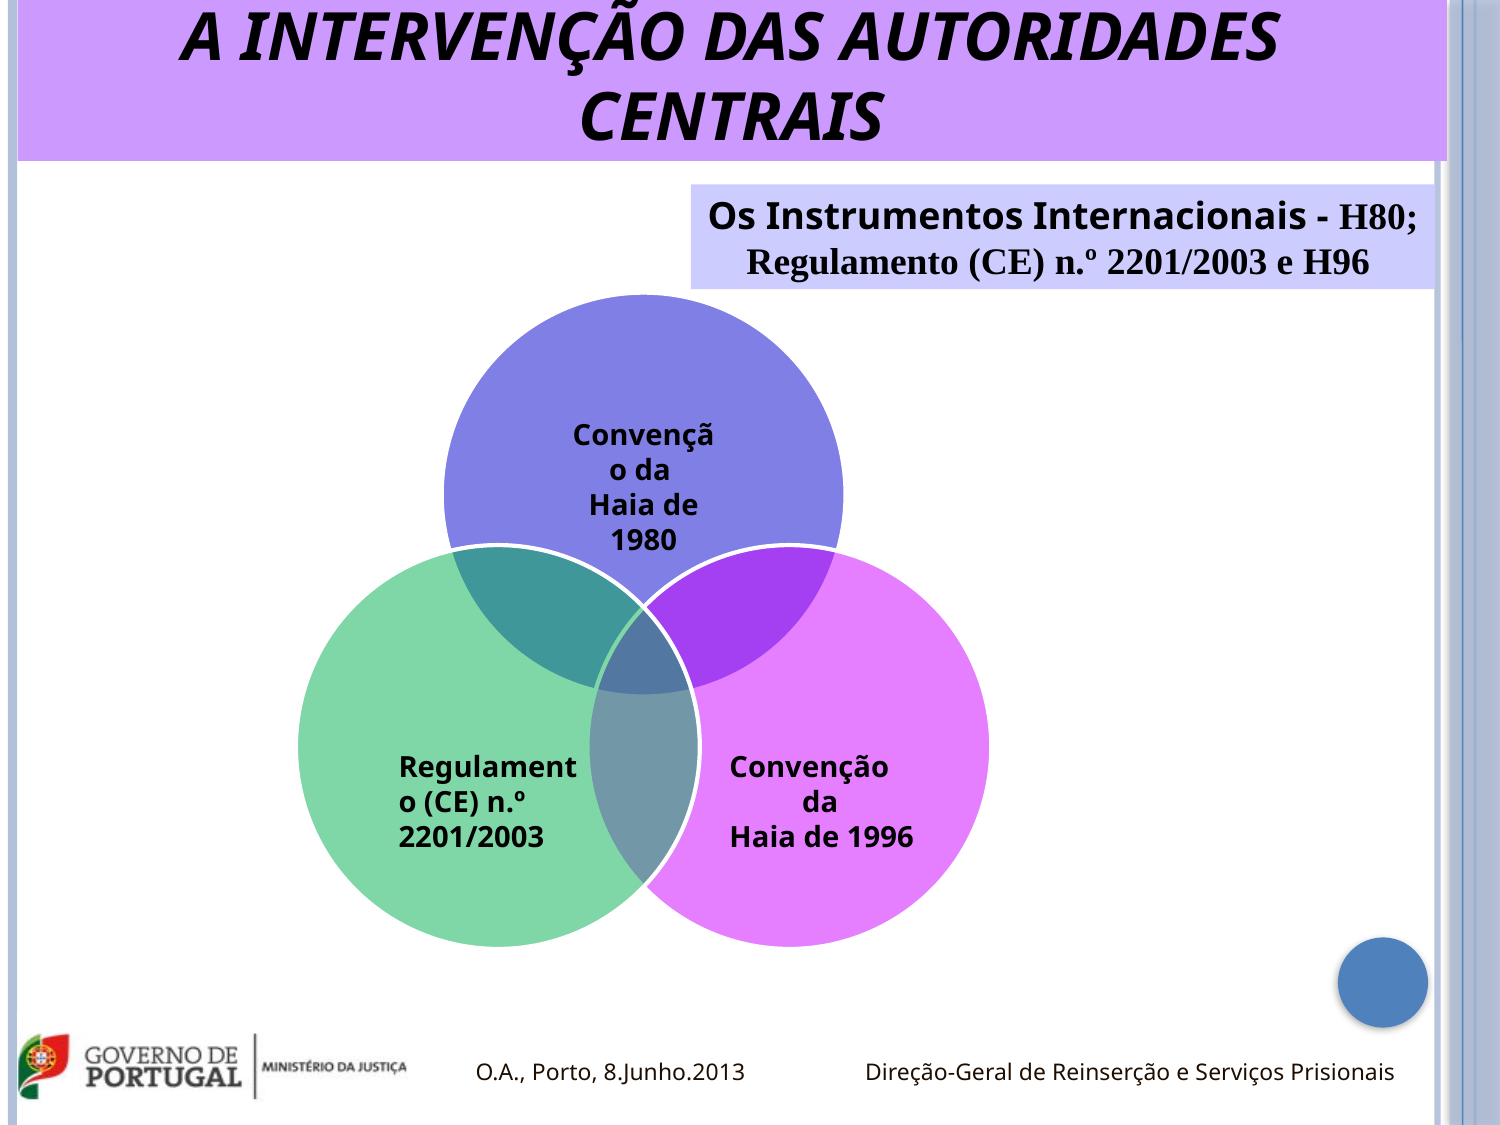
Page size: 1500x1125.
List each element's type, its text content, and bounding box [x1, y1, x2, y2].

text_box Os Instrumentos Internacionais - H80; Regulamento (CE) n.º 2201/2003 e H96 [690, 184, 1436, 290]
text_box O.A., Porto, 8.Junho.2013 Direção-Geral de Reinserção e Serviços Prisionais [442, 1050, 1436, 1093]
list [17, 1010, 409, 1125]
title A Intervenção das Autoridades Centrais [17, 0, 1447, 161]
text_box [40, 325, 1247, 1000]
